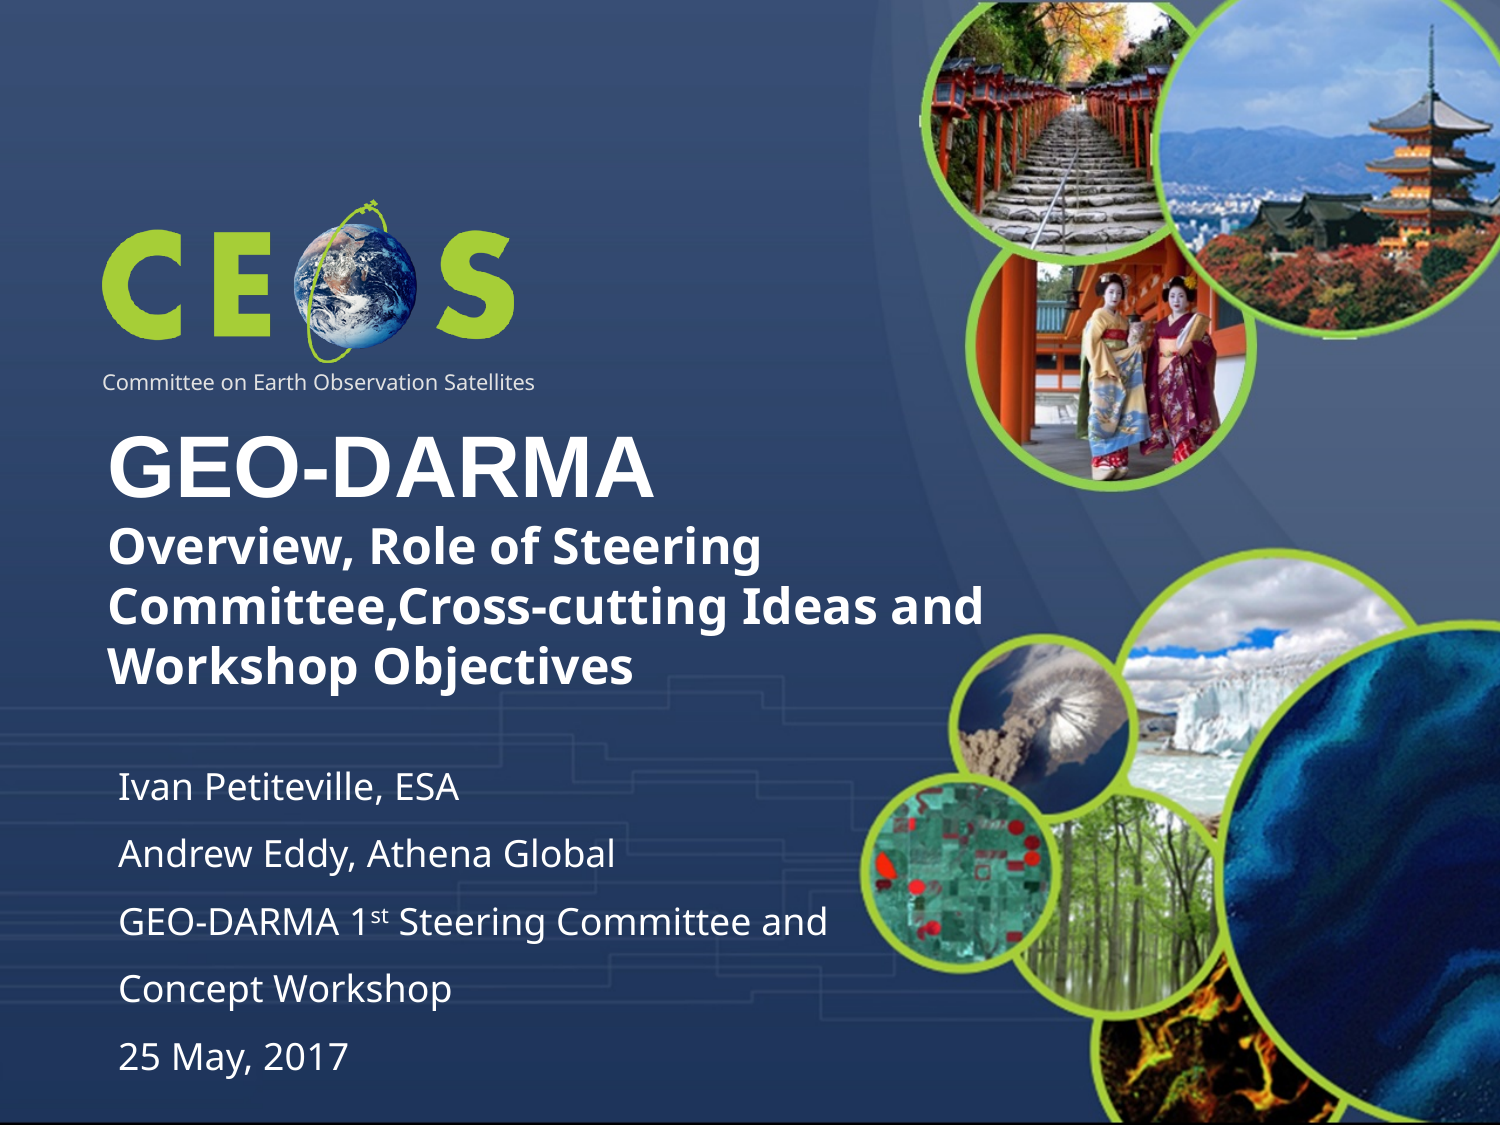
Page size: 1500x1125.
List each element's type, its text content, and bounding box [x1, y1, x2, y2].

text_box Committee on Earth Observation Satellites [102, 368, 563, 402]
text_box Ivan Petiteville, ESA Andrew Eddy, Athena Global GEO-DARMA 1st Steering Committee and Concept Workshop 25 May, 2017 [118, 740, 908, 1125]
picture [0, 0, 1500, 1125]
picture [1477, 645, 1484, 651]
text_box GEO-DARMA Overview, Role of Steering Committee,Cross-cutting Ideas and Workshop Objectives [99, 402, 1045, 703]
